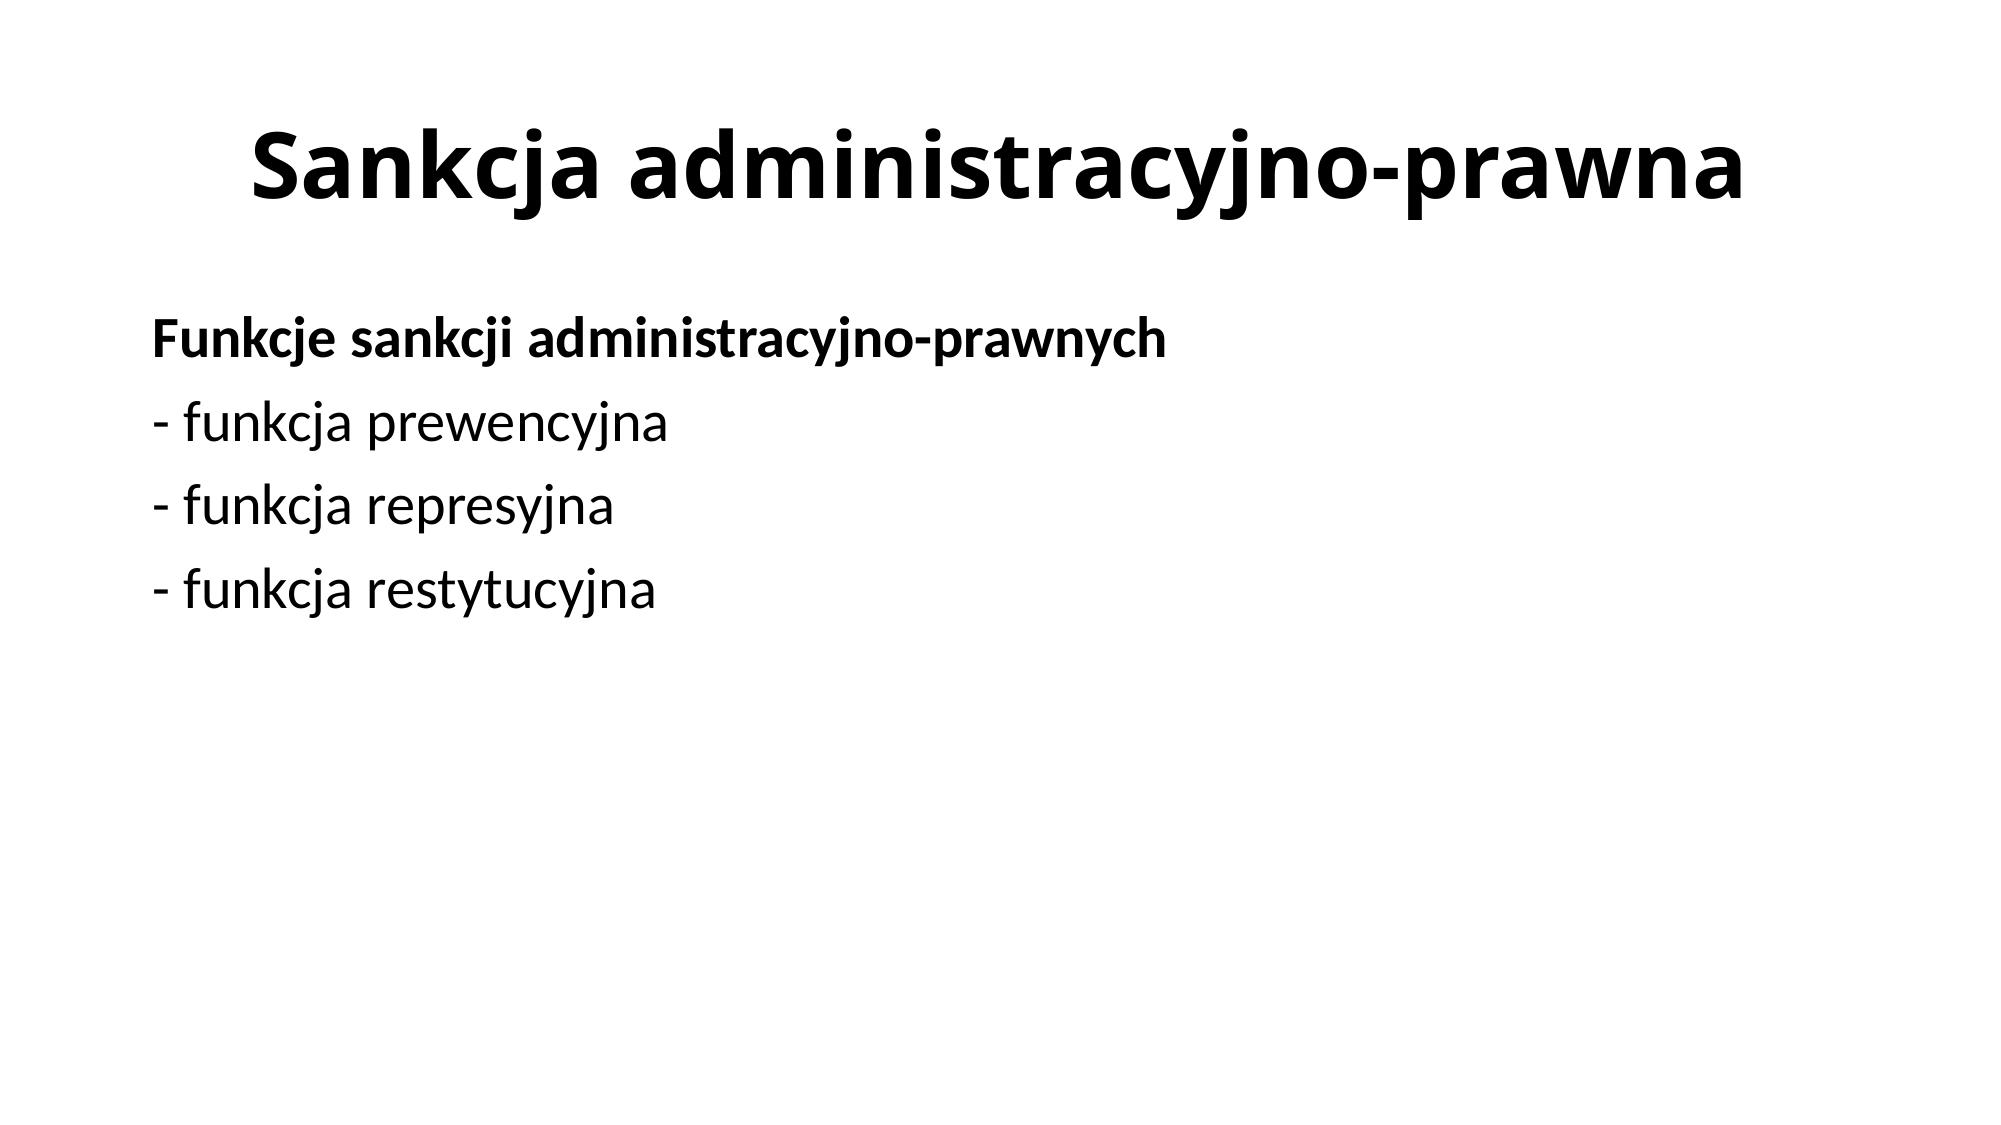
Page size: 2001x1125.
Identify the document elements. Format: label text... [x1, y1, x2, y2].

list Funkcje sankcji administracyjno-prawnych - funkcja prewencyjna - funkcja represyjna - funkcja restytucyjna [137, 299, 1863, 1014]
title Sankcja administracyjno-prawna [137, 59, 1863, 278]
